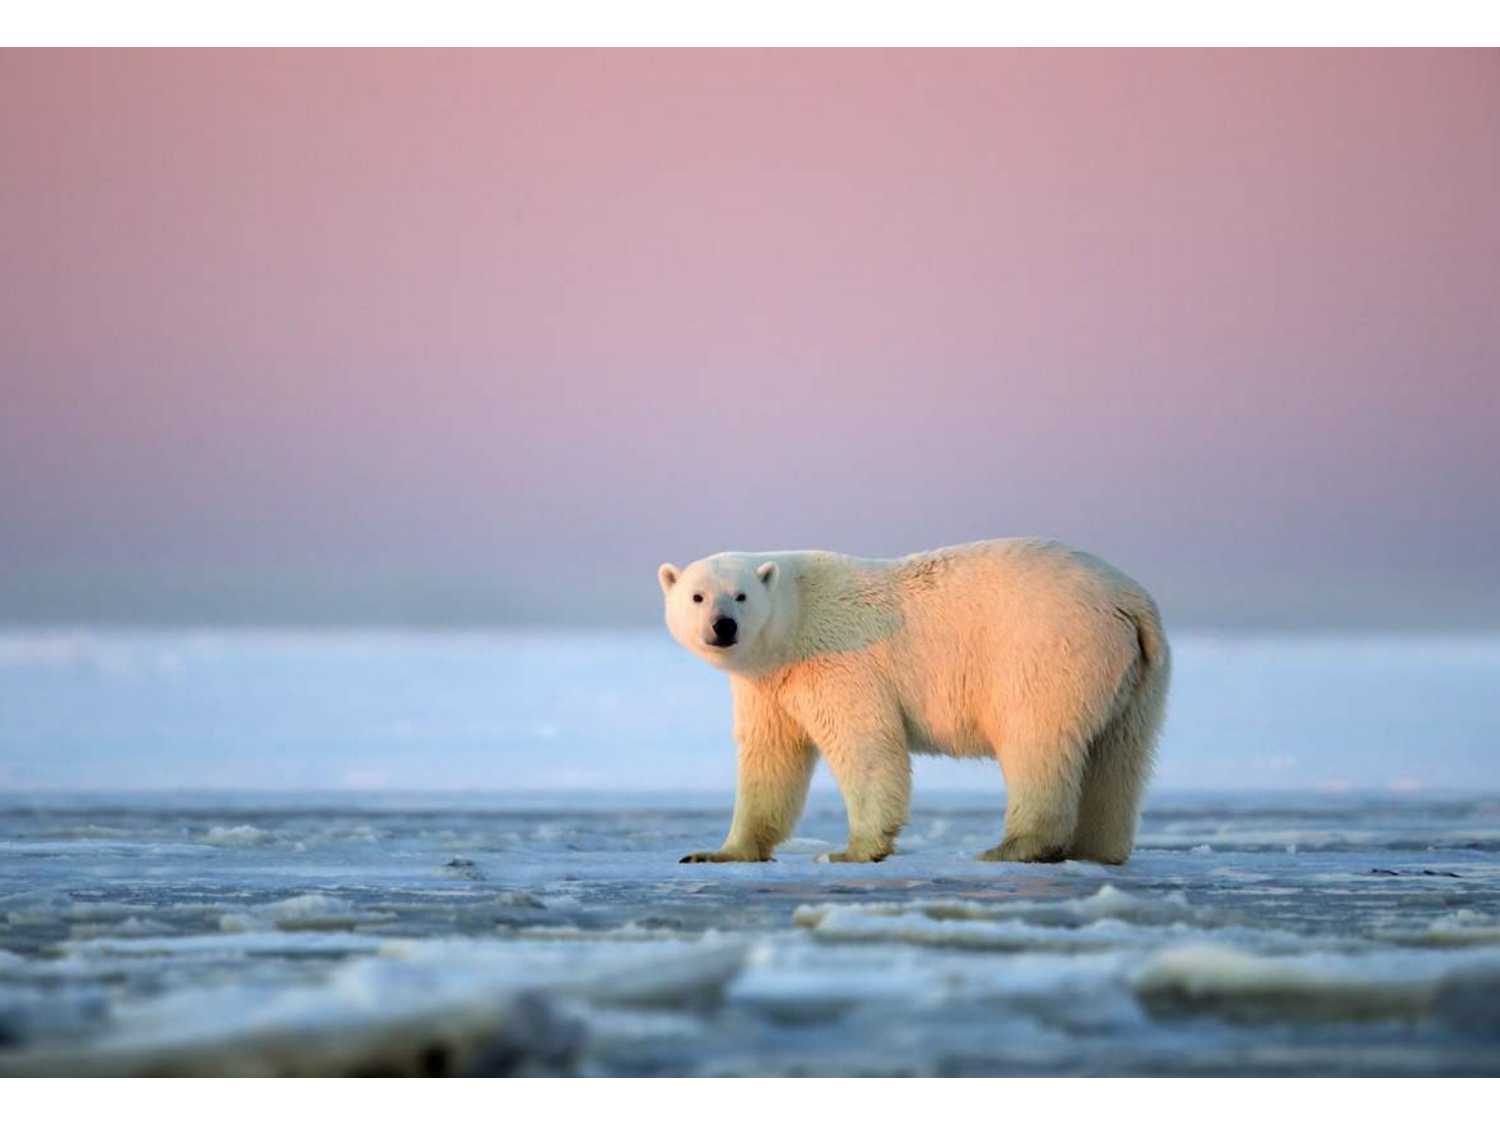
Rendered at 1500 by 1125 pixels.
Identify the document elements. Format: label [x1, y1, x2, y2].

list [0, 47, 1500, 1078]
